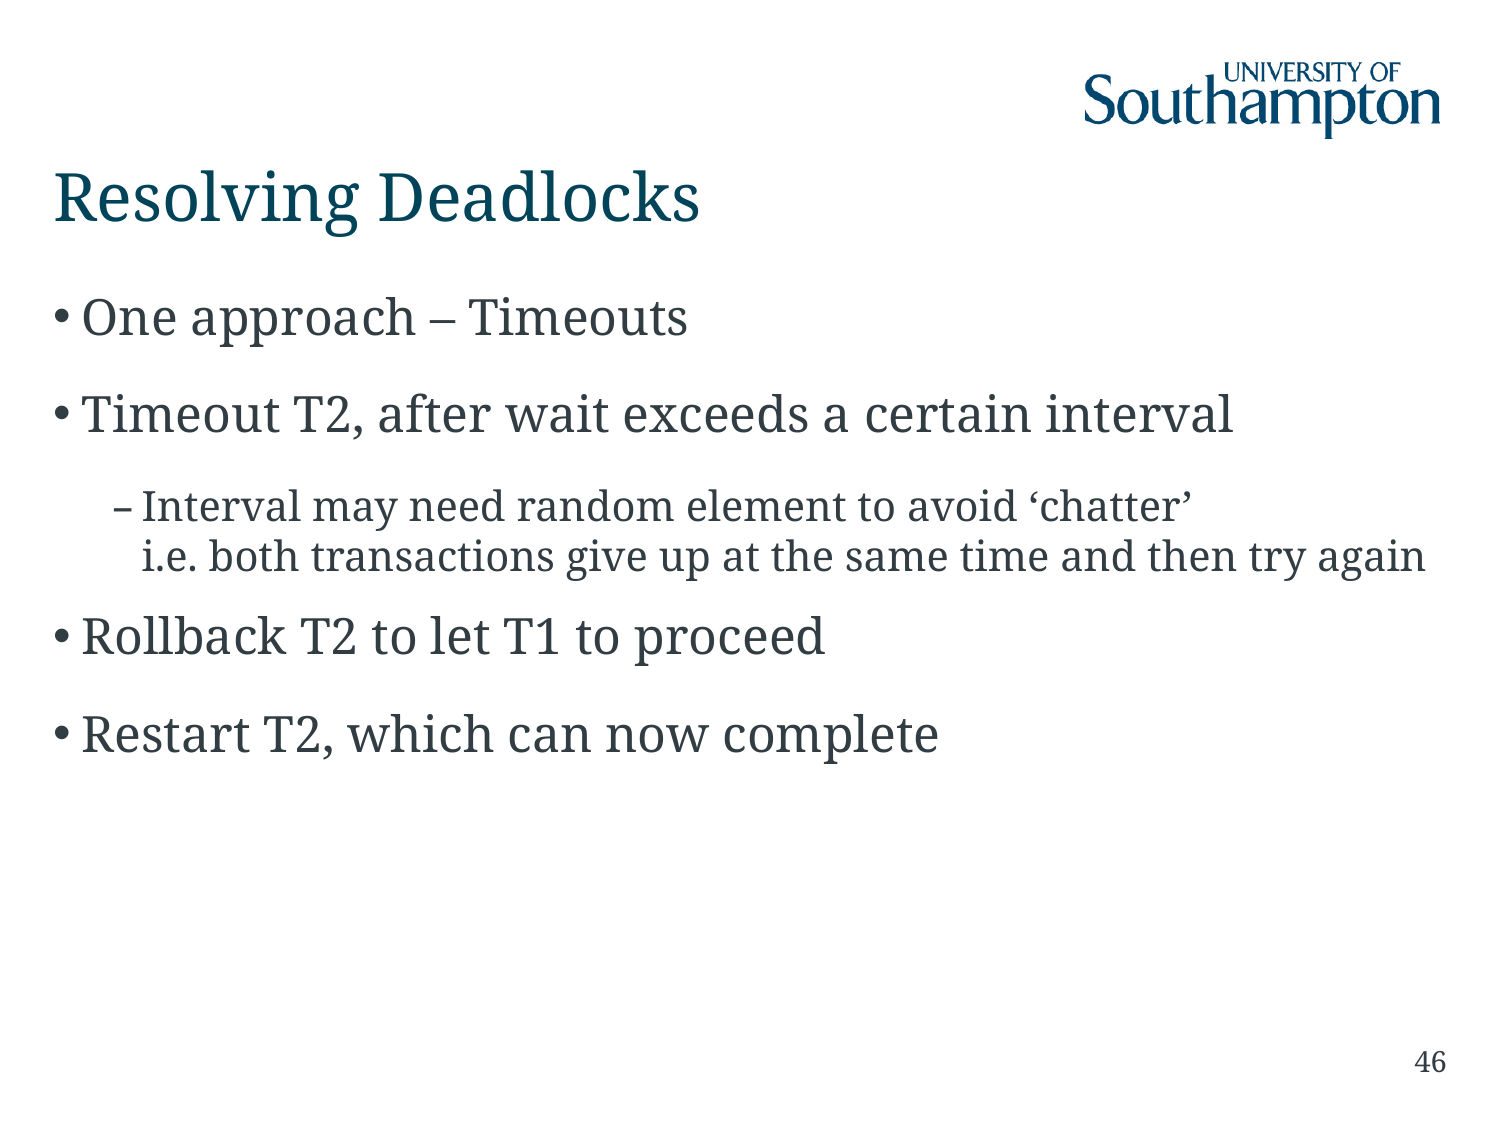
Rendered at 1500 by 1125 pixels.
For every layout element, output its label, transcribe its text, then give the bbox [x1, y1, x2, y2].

picture [1085, 62, 1440, 139]
title Resolving Deadlocks [52, 147, 1448, 255]
list One approach – Timeouts Timeout T2, after wait exceeds a certain interval Interval may need random element to avoid ‘chatter’ i.e. both transactions give up at the same time and then try again Rollback T2 to let T1 to proceed Restart T2, which can now complete [52, 277, 1448, 1011]
slide_number 46 [1159, 1035, 1448, 1088]
